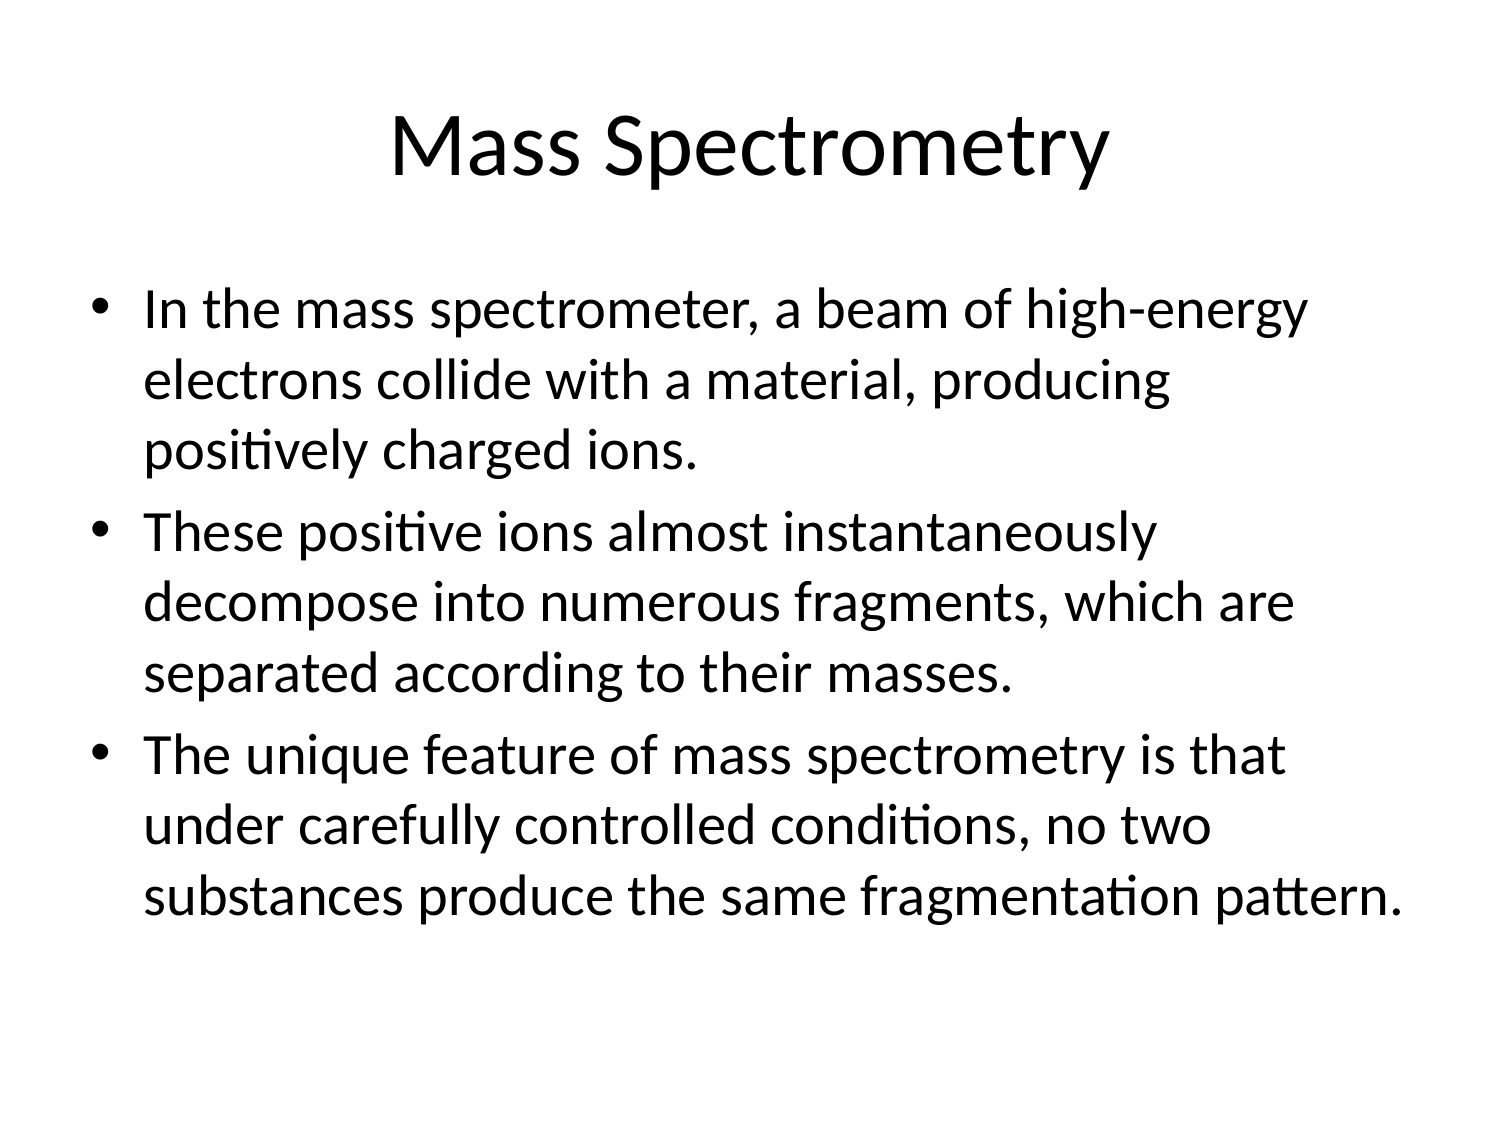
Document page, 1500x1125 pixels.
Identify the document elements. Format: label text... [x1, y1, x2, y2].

list In the mass spectrometer, a beam of high-energy electrons collide with a material, producing positively charged ions. These positive ions almost instantaneously decompose into numerous fragments, which are separated according to their masses. The unique feature of mass spectrometry is that under carefully controlled conditions, no two substances produce the same fragmentation pattern. [75, 262, 1425, 1005]
title Mass Spectrometry [75, 45, 1425, 233]
